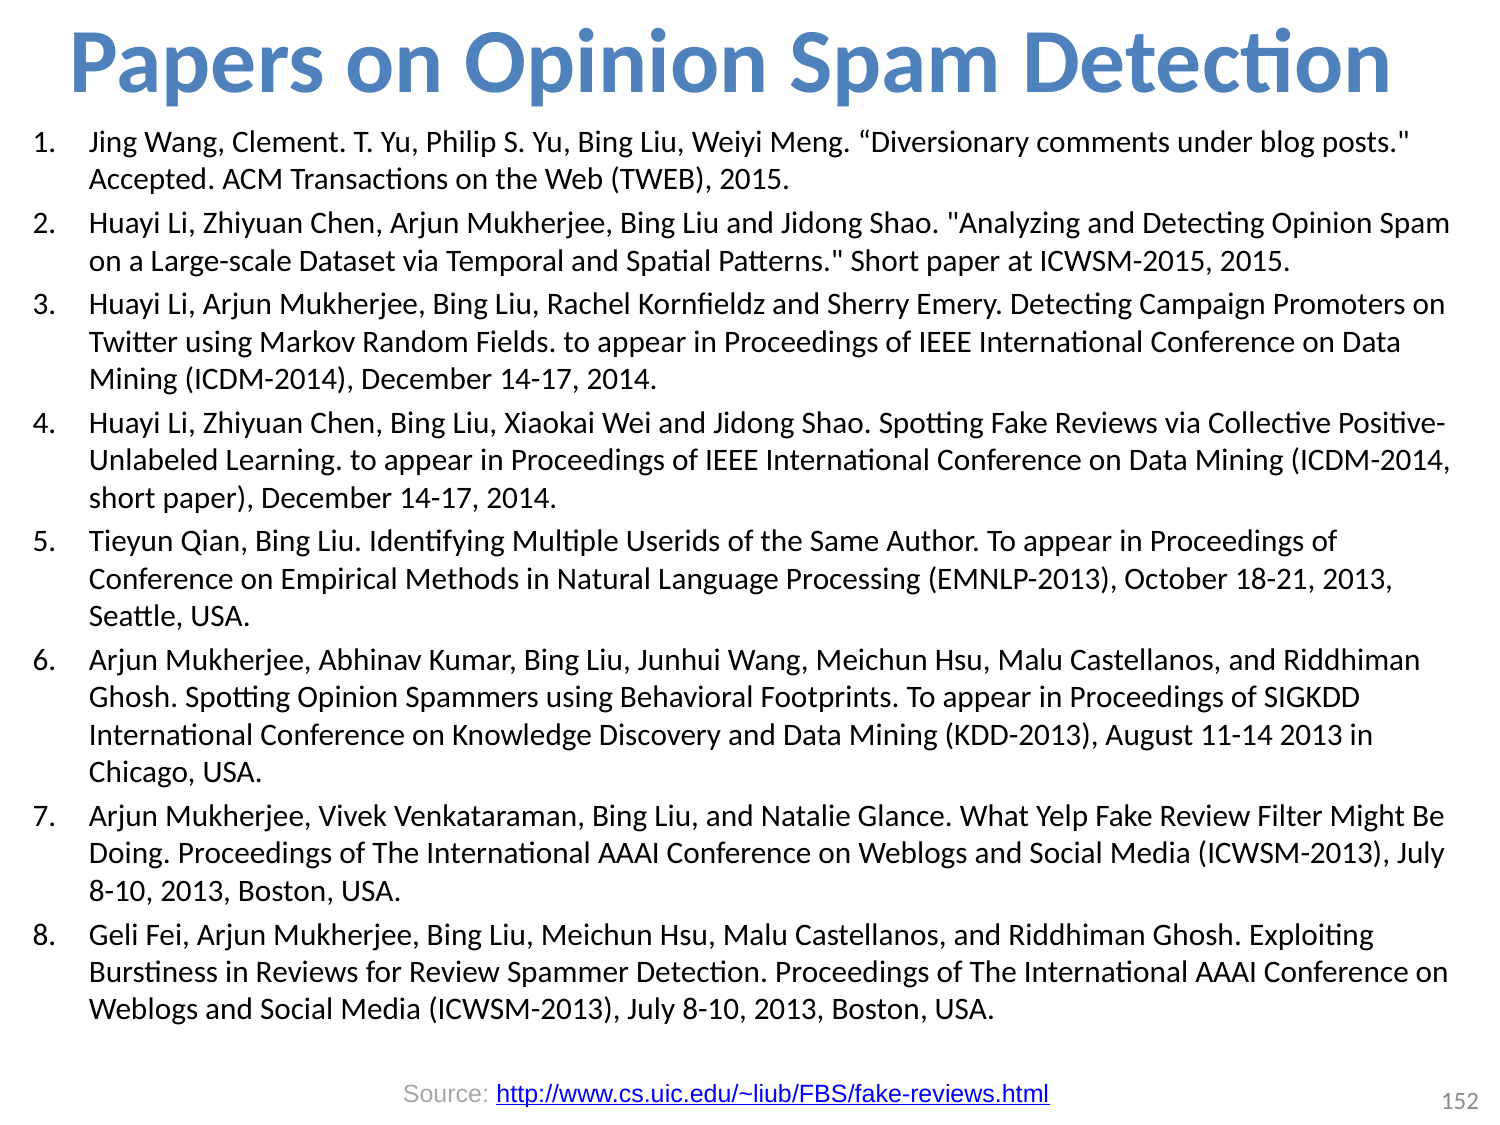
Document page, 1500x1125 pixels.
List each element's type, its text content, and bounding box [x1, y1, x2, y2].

text_box Source: http://www.cs.uic.edu/~liub/FBS/fake-reviews.html [53, 1070, 1400, 1115]
list Jing Wang, Clement. T. Yu, Philip S. Yu, Bing Liu, Weiyi Meng. “Diversionary comments under blog posts." Accepted. ACM Transactions on the Web (TWEB), 2015. Huayi Li, Zhiyuan Chen, Arjun Mukherjee, Bing Liu and Jidong Shao. "Analyzing and Detecting Opinion Spam on a Large-scale Dataset via Temporal and Spatial Patterns." Short paper at ICWSM-2015, 2015. Huayi Li, Arjun Mukherjee, Bing Liu, Rachel Kornfieldz and Sherry Emery. Detecting Campaign Promoters on Twitter using Markov Random Fields. to appear in Proceedings of IEEE International Conference on Data Mining (ICDM-2014), December 14-17, 2014. Huayi Li, Zhiyuan Chen, Bing Liu, Xiaokai Wei and Jidong Shao. Spotting Fake Reviews via Collective Positive-Unlabeled Learning. to appear in Proceedings of IEEE International Conference on Data Mining (ICDM-2014, short paper), December 14-17, 2014. Tieyun Qian, Bing Liu. Identifying Multiple Userids of the Same Author. To appear in Proceedings of Conference on Empirical Methods in Natural Language Processing (EMNLP-2013), October 18-21, 2013, Seattle, USA. Arjun Mukherjee, Abhinav Kumar, Bing Liu, Junhui Wang, Meichun Hsu, Malu Castellanos, and Riddhiman Ghosh. Spotting Opinion Spammers using Behavioral Footprints. To appear in Proceedings of SIGKDD International Conference on Knowledge Discovery and Data Mining (KDD-2013), August 11-14 2013 in Chicago, USA. Arjun Mukherjee, Vivek Venkataraman, Bing Liu, and Natalie Glance. What Yelp Fake Review Filter Might Be Doing. Proceedings of The International AAAI Conference on Weblogs and Social Media (ICWSM-2013), July 8-10, 2013, Boston, USA. Geli Fei, Arjun Mukherjee, Bing Liu, Meichun Hsu, Malu Castellanos, and Riddhiman Ghosh. Exploiting Burstiness in Reviews for Review Spammer Detection. Proceedings of The International AAAI Conference on Weblogs and Social Media (ICWSM-2013), July 8-10, 2013, Boston, USA. [17, 113, 1483, 1068]
slide_number 152 [1144, 1069, 1495, 1125]
title Papers on Opinion Spam Detection [33, 9, 1452, 102]
